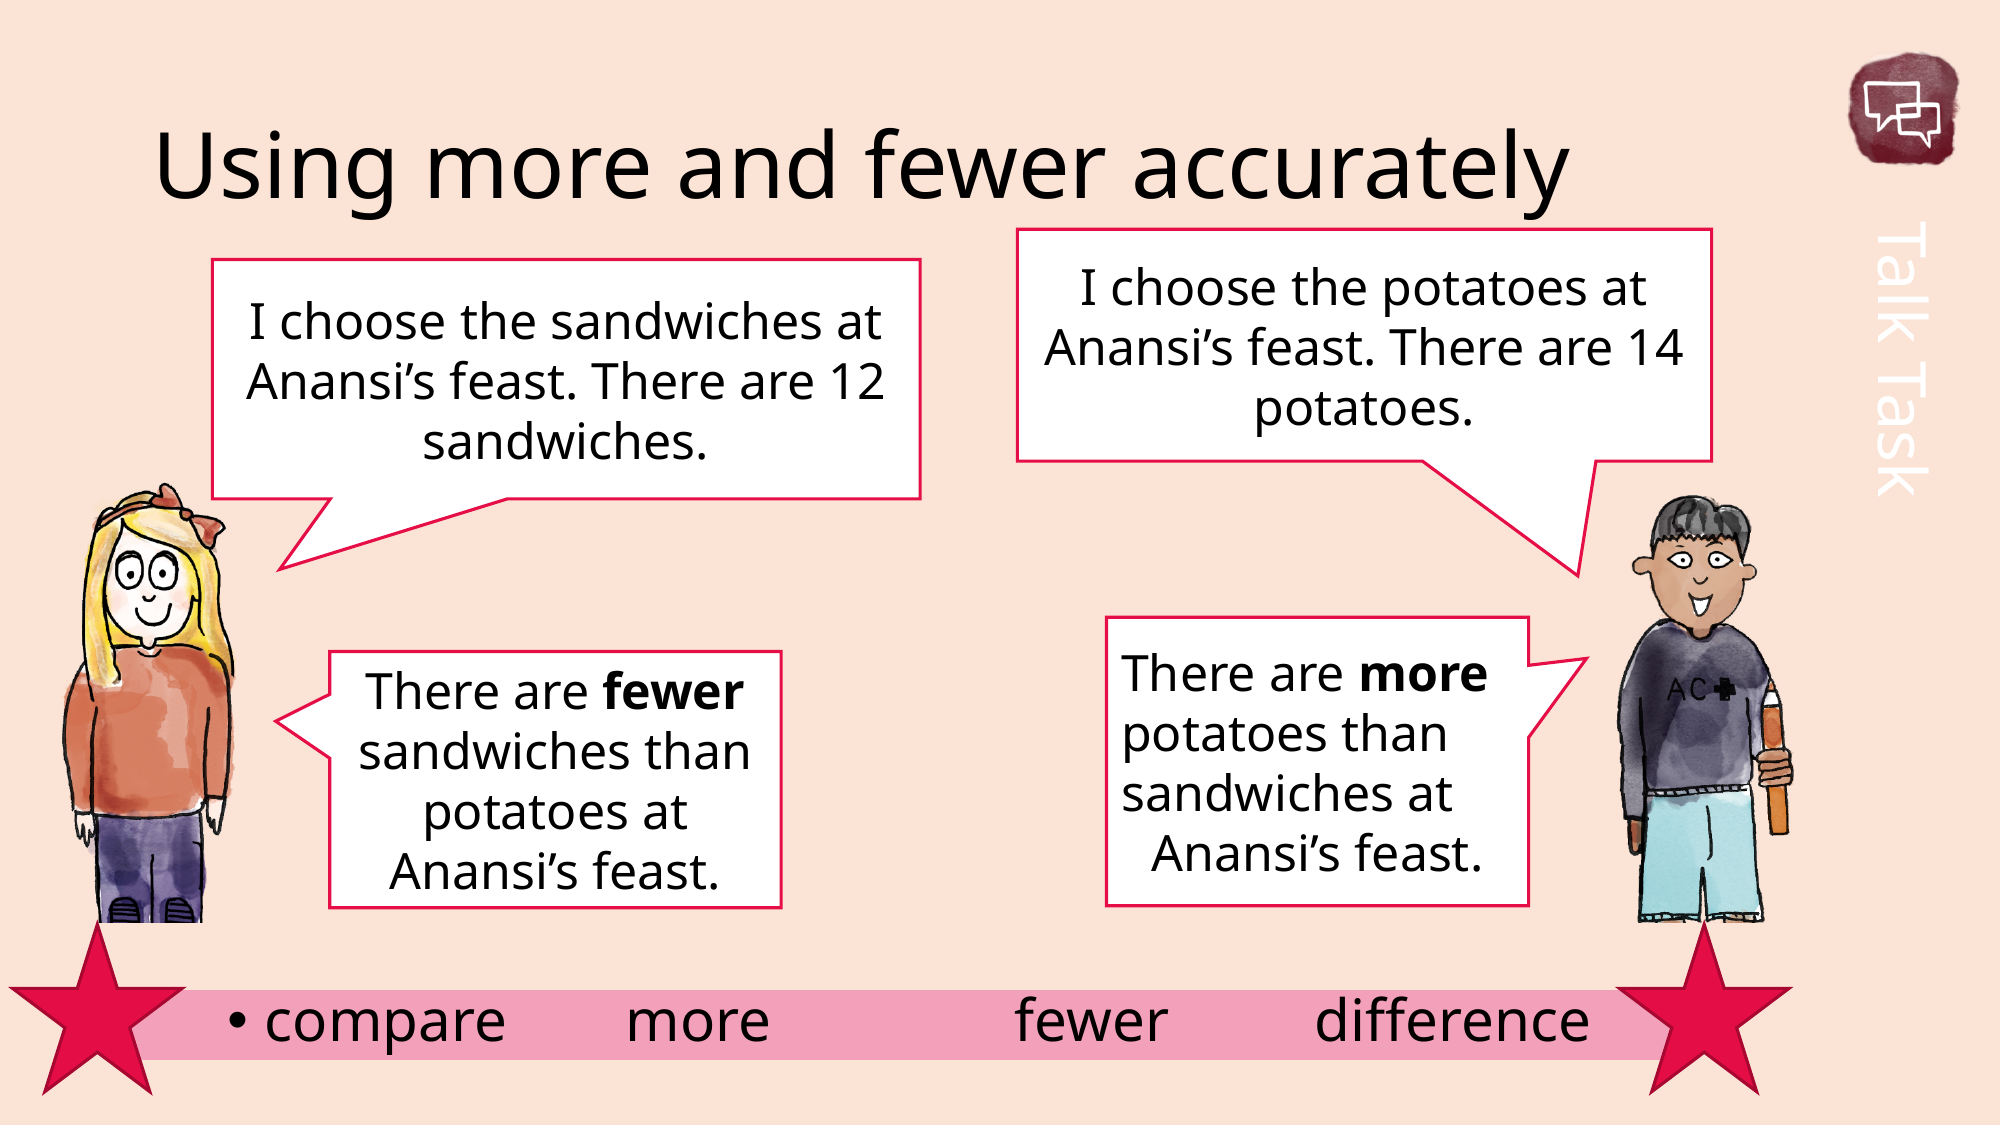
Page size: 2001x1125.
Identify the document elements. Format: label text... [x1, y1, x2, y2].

text_box I choose the sandwiches at Anansi’s feast. There are 12 sandwiches. [211, 258, 922, 555]
text_box There are fewer sandwiches than potatoes at Anansi’s feast. [332, 650, 783, 909]
text_box There are more potatoes than sandwiches at Anansi’s feast. [1105, 616, 1589, 907]
picture [1844, 49, 1964, 169]
picture [0, 461, 332, 924]
title Using more and fewer accurately [137, 59, 1863, 278]
list compare more fewer difference [212, 983, 1953, 1070]
picture [1591, 479, 1816, 924]
text_box I choose the potatoes at Anansi’s feast. There are 14 potatoes. [1016, 228, 1713, 578]
